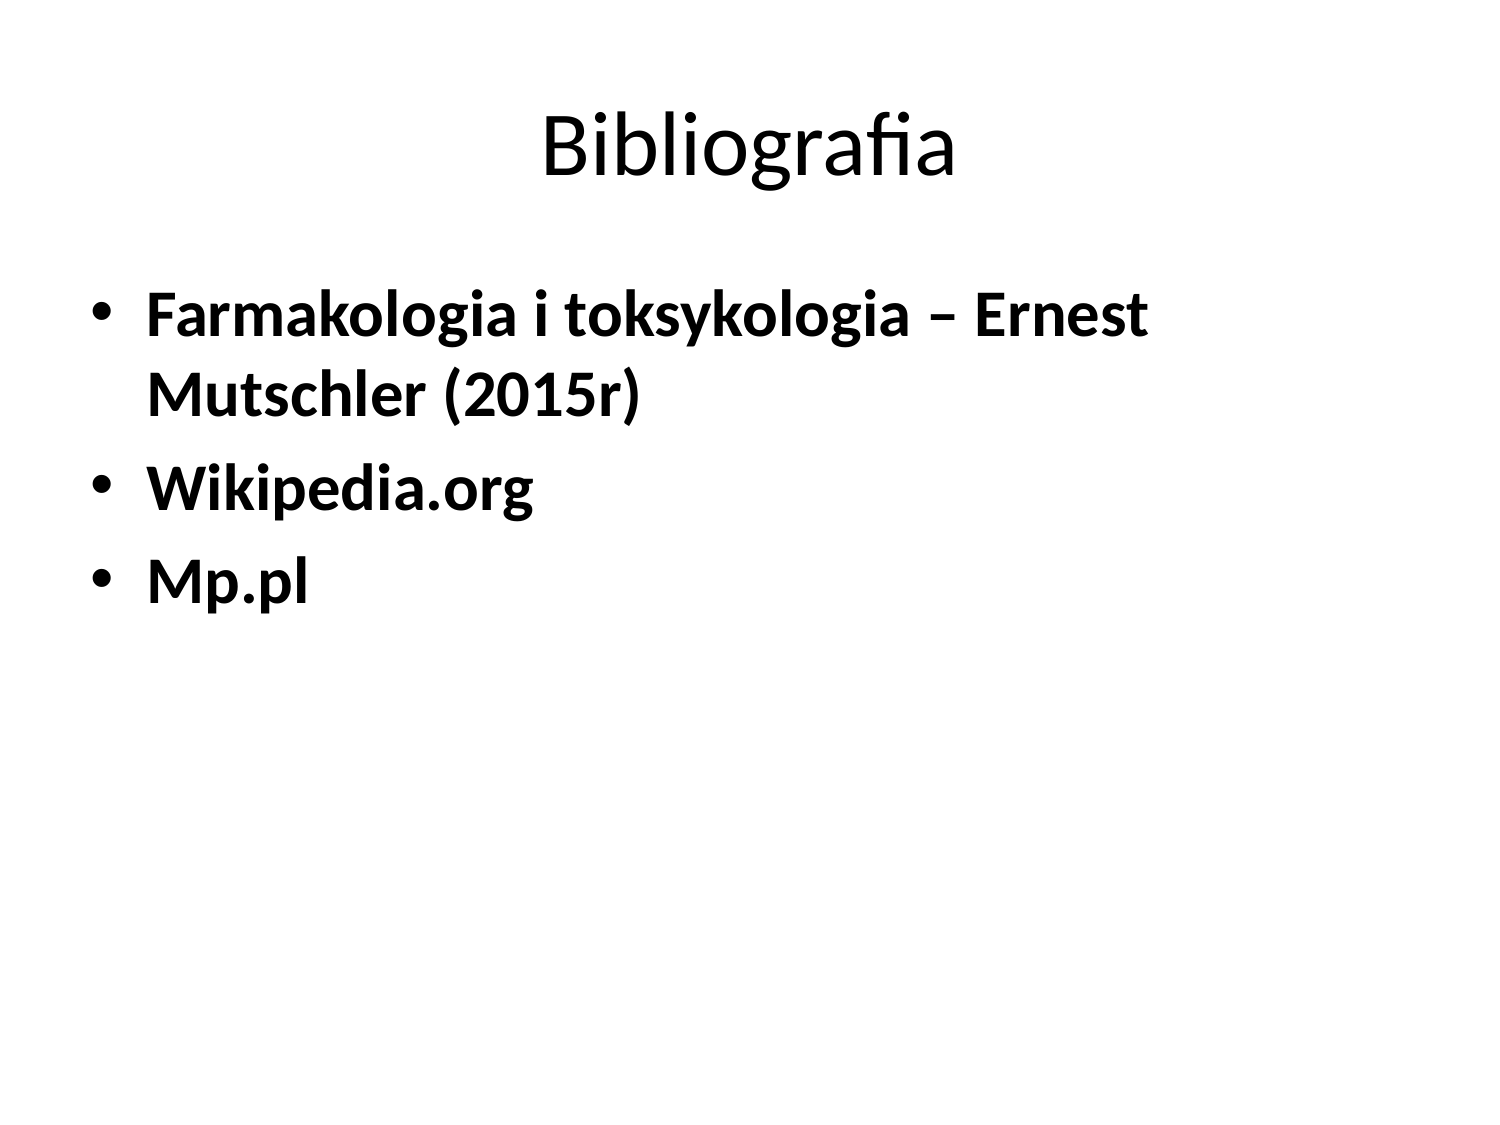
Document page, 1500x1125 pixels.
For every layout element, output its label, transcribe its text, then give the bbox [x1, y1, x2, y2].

list Farmakologia i toksykologia – Ernest Mutschler (2015r) Wikipedia.org Mp.pl [75, 262, 1407, 1005]
title Bibliografia [75, 45, 1425, 233]
